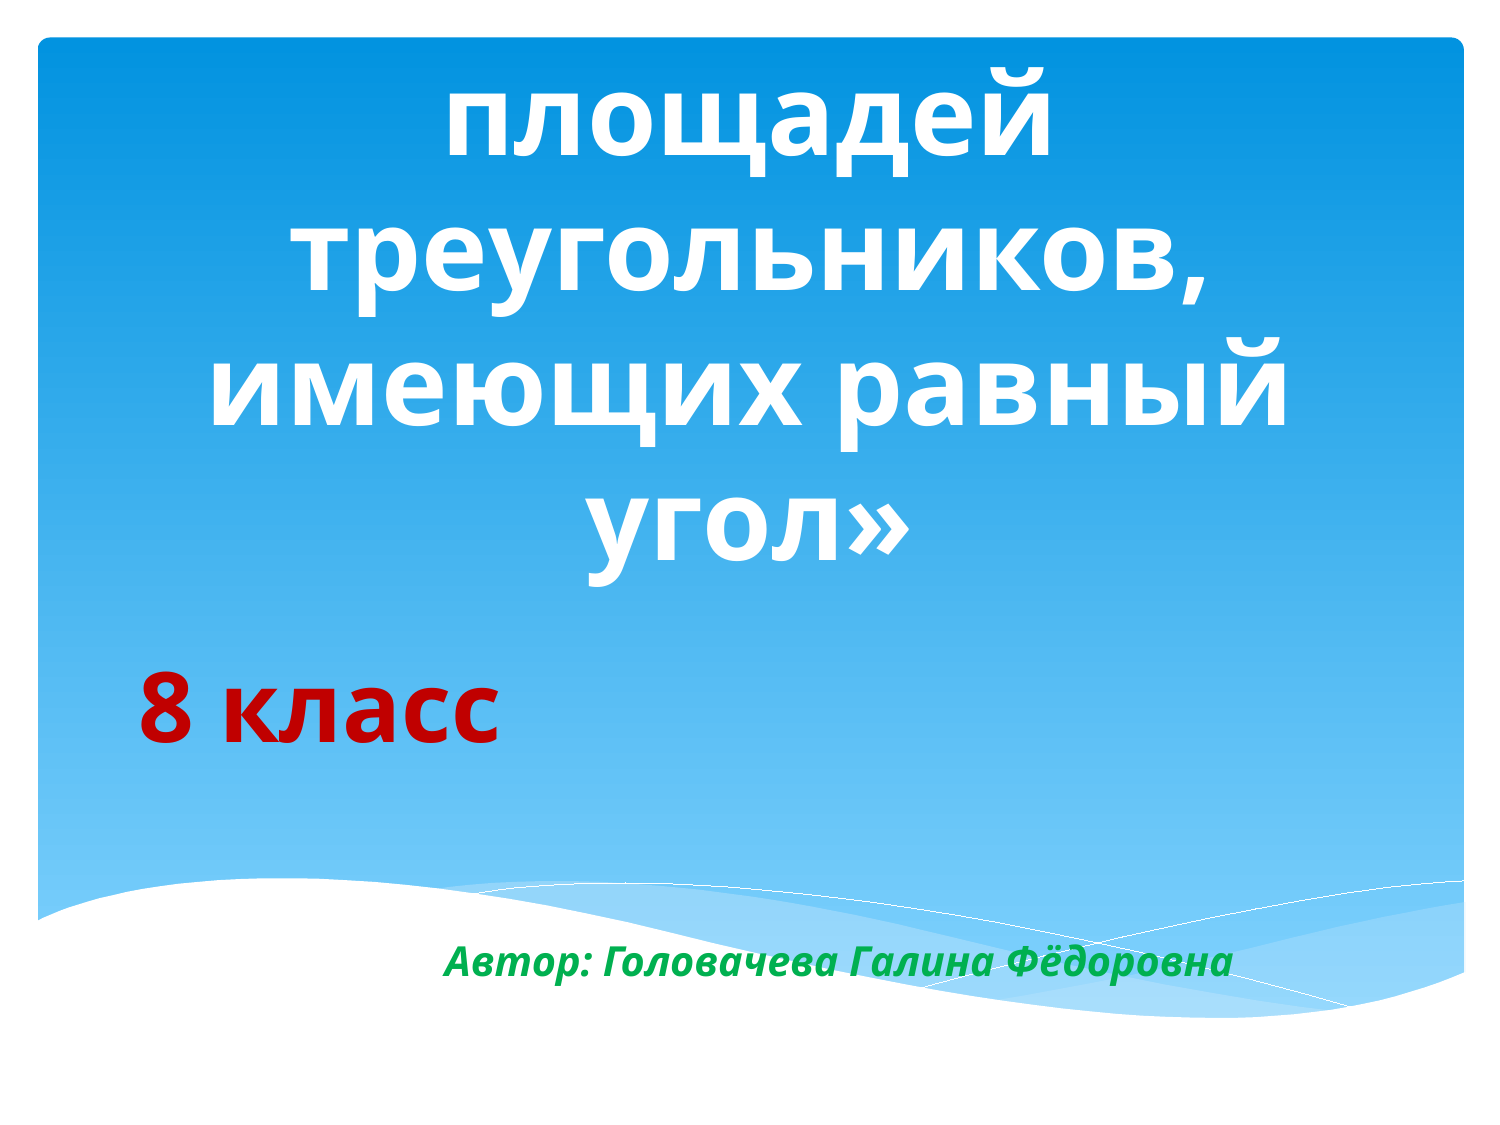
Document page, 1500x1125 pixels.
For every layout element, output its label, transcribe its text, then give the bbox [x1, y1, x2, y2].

subtitle 8 класс Автор: Головачева Галина Фёдоровна [53, 637, 1471, 1106]
title ВЦДОиТ «Огонёк» «Отношение площадей треугольников, имеющих равный угол» [112, 19, 1388, 591]
